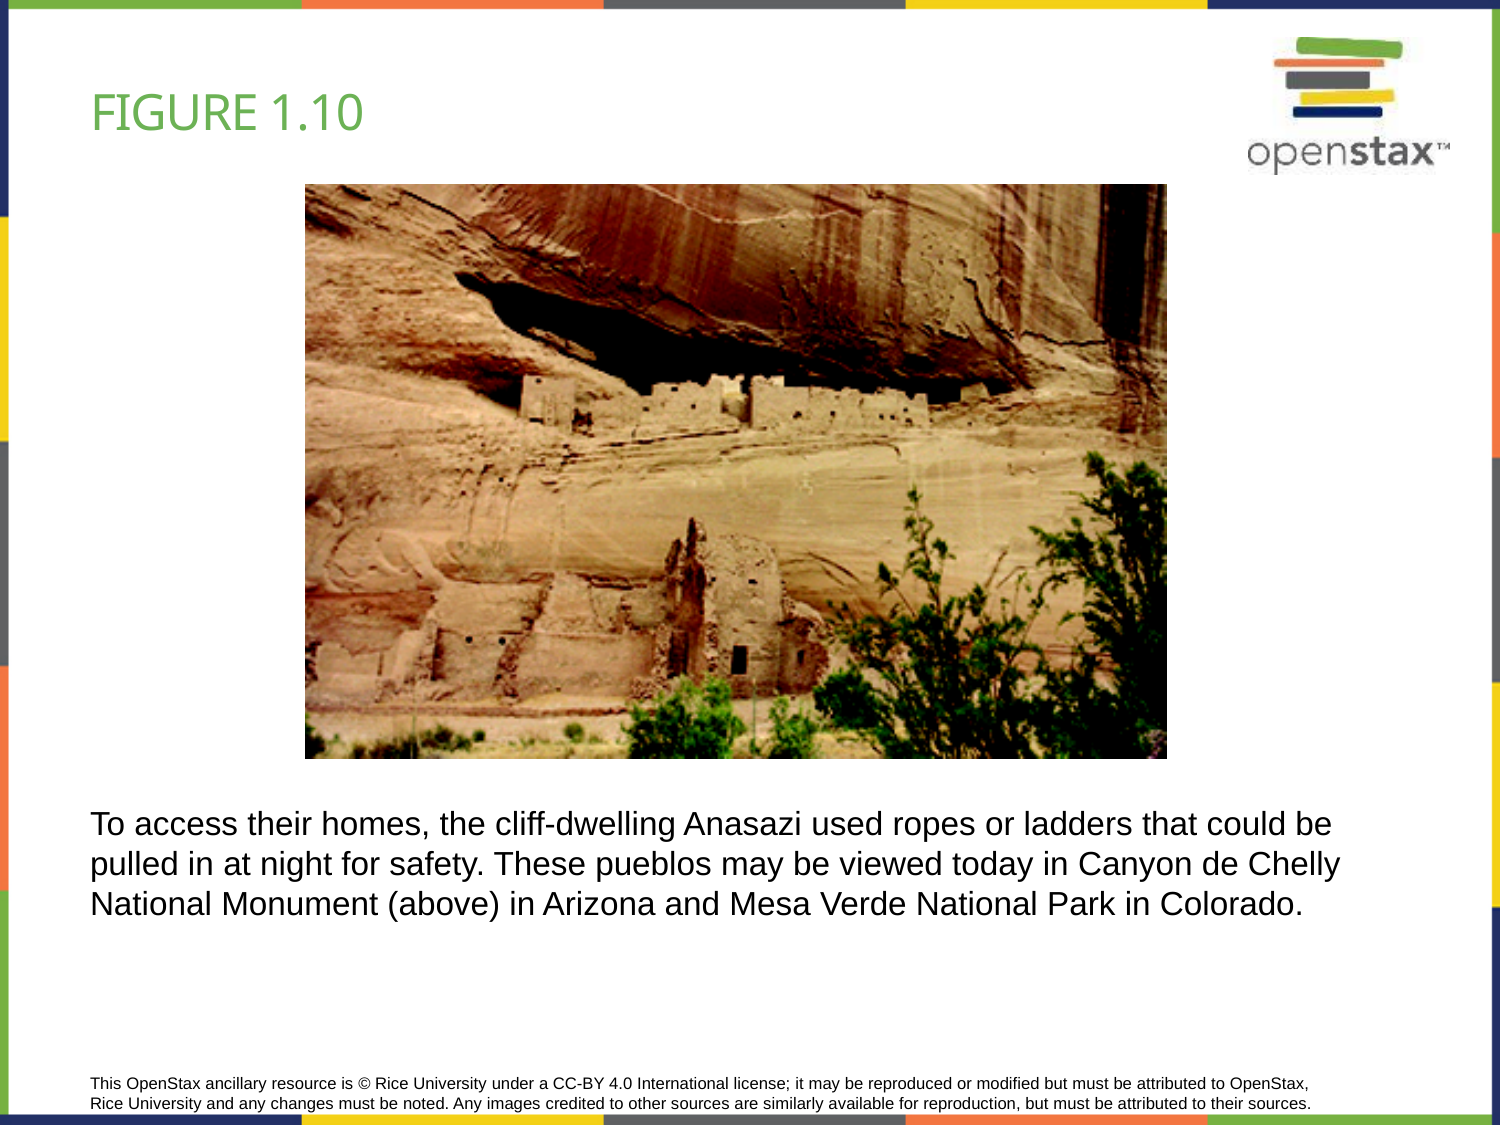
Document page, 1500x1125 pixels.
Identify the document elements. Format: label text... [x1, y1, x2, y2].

picture [0, 0, 1500, 1125]
list To access their homes, the cliff-dwelling Anasazi used ropes or ladders that could be pulled in at night for safety. These pueblos may be viewed today in Canyon de Chelly National Monument (above) in Arizona and Mesa Verde National Park in Colorado. [75, 794, 1398, 986]
footer This OpenStax ancillary resource is © Rice University under a CC-BY 4.0 International license; it may be reproduced or modified but must be attributed to OpenStax, Rice University and any changes must be noted. Any images credited to other sources are similarly available for reproduction, but must be attributed to their sources. [75, 1065, 1352, 1112]
title Figure 1.10 [75, 39, 1246, 148]
